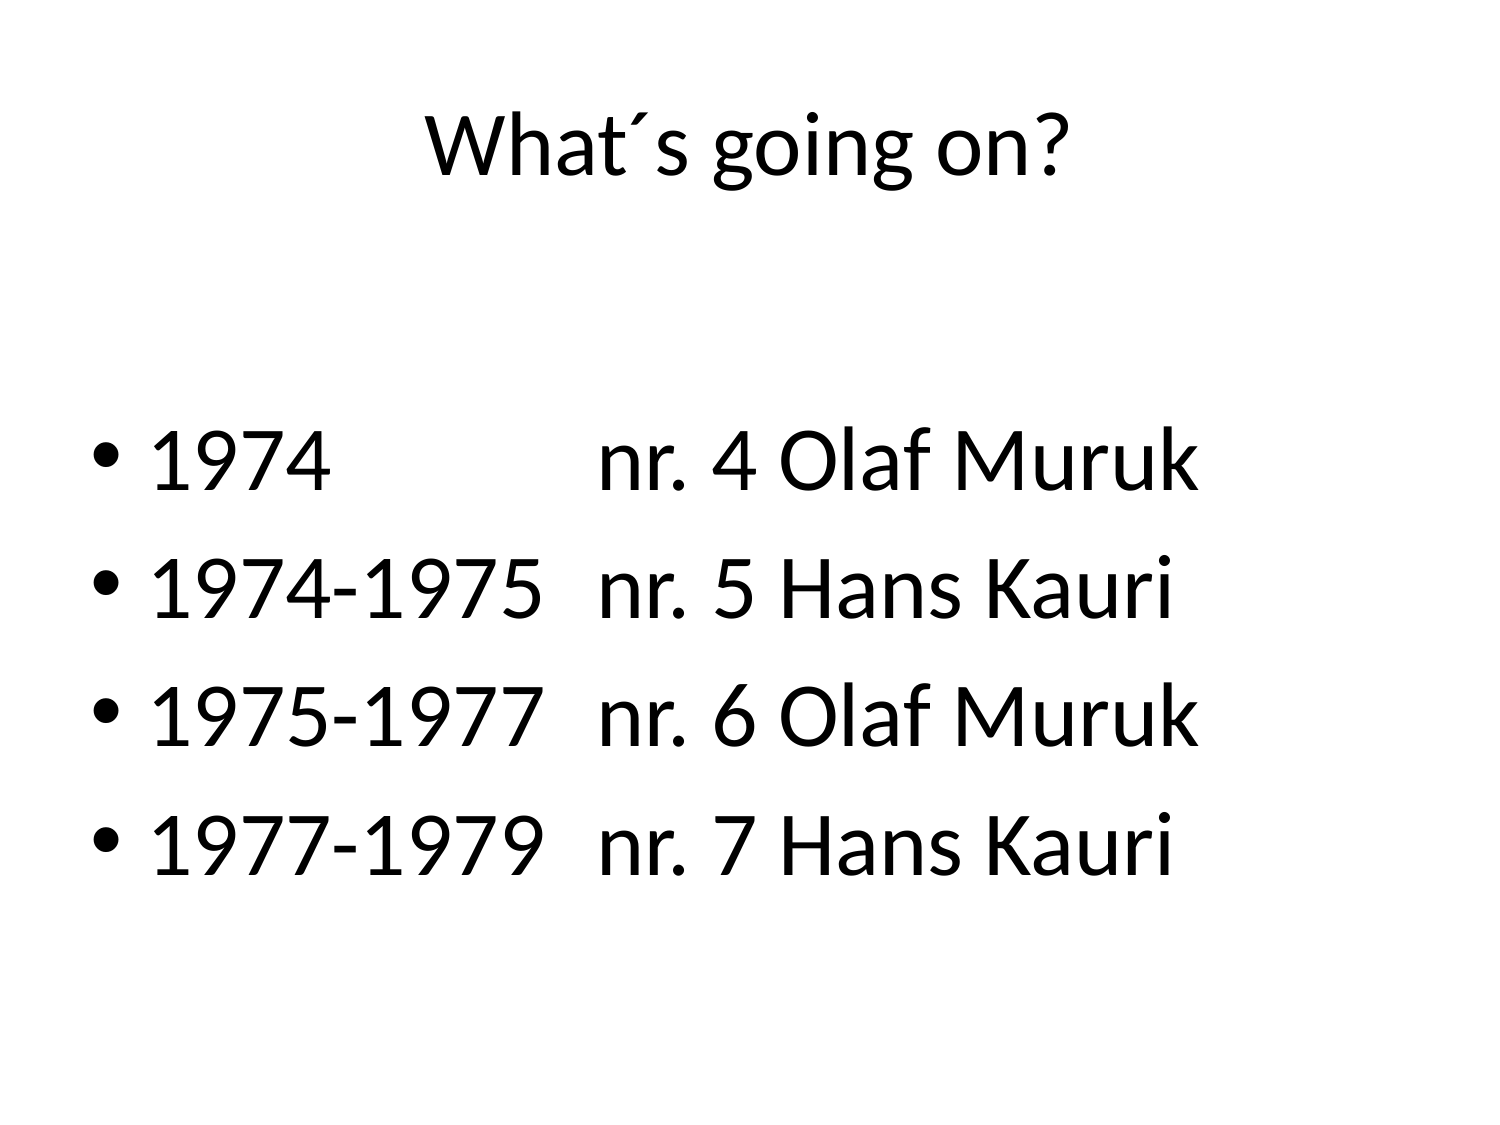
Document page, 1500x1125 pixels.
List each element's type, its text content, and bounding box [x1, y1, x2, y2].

title What´s going on? [75, 45, 1425, 233]
list 1974 nr. 4 Olaf Muruk 1974-1975 nr. 5 Hans Kauri 1975-1977 nr. 6 Olaf Muruk 1977-1979 nr. 7 Hans Kauri [75, 262, 1425, 1005]
